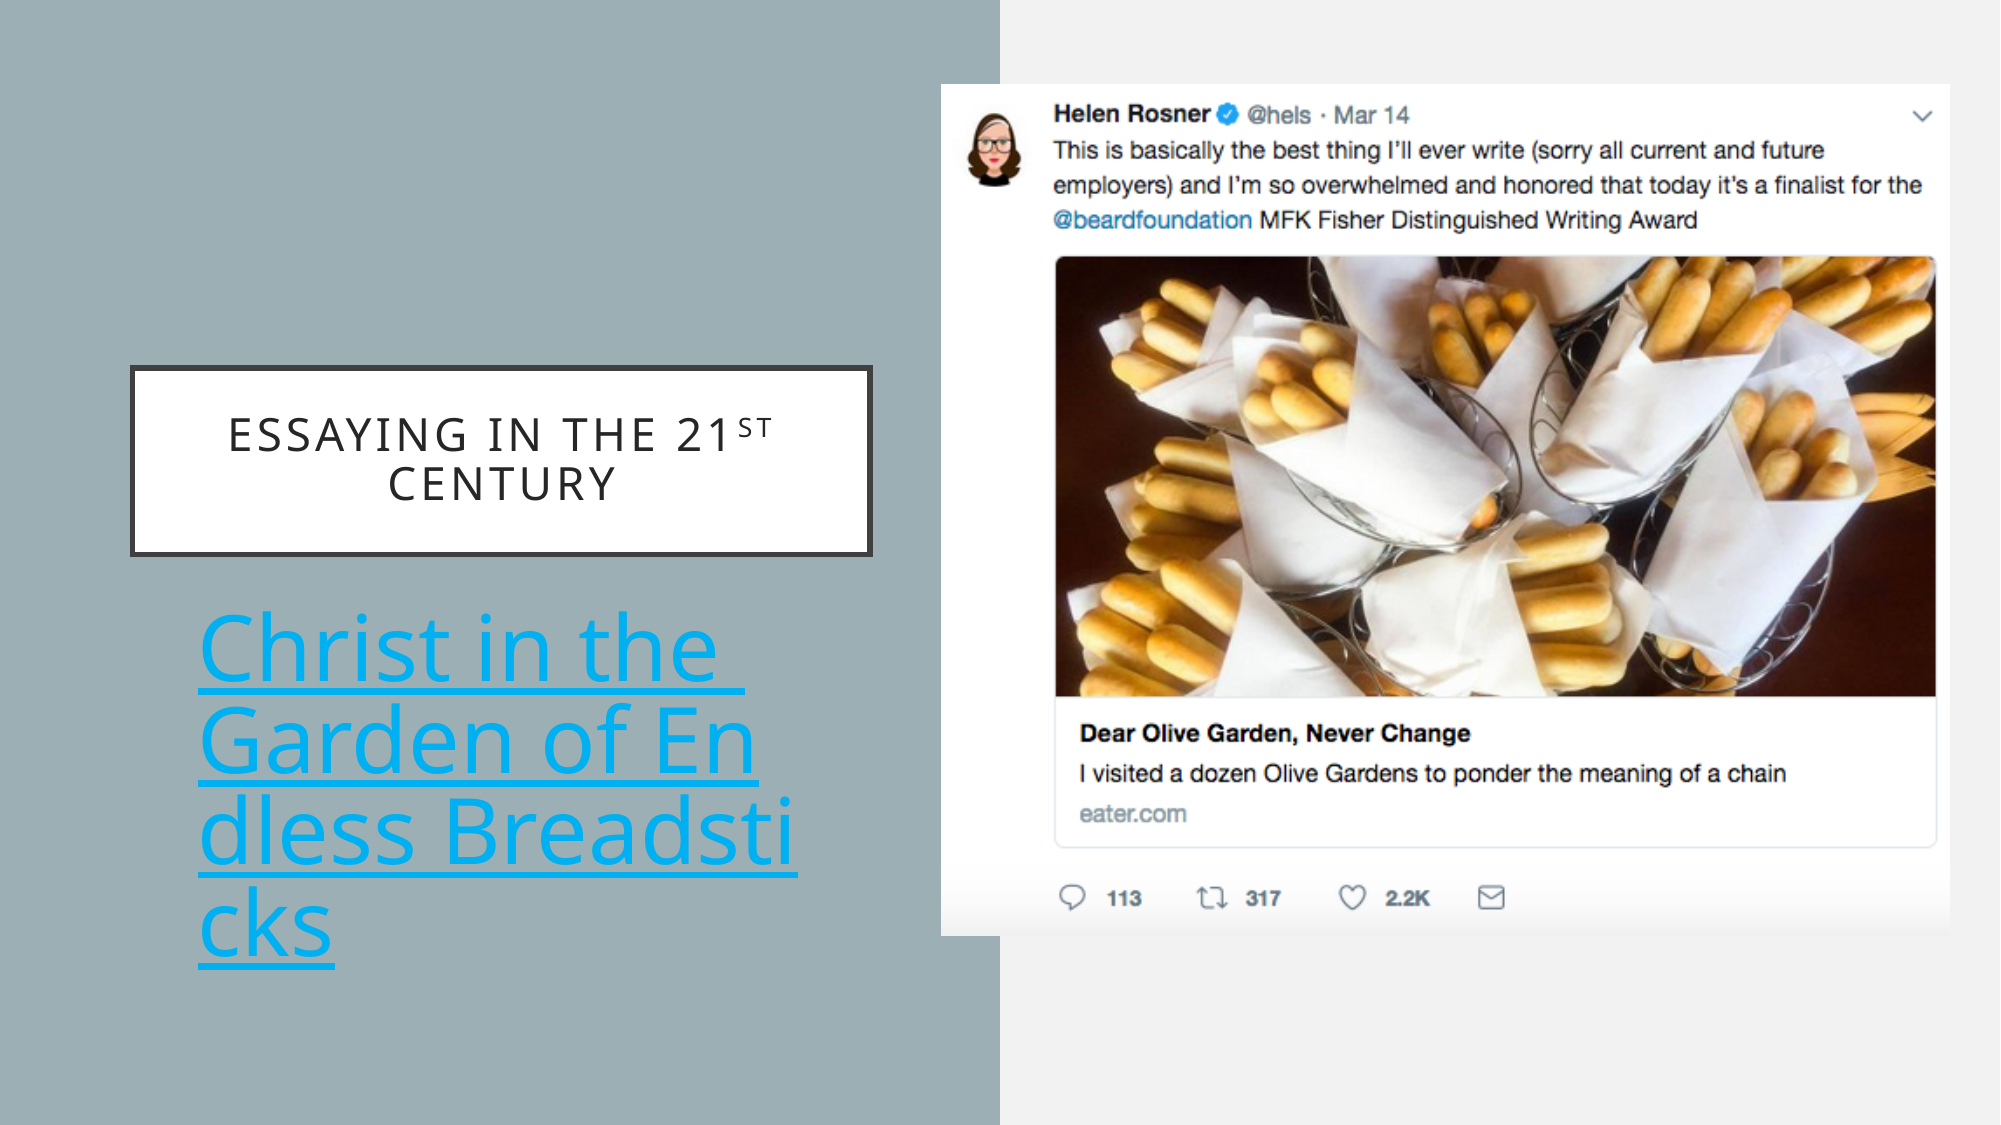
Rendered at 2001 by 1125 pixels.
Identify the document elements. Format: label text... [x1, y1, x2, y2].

picture [941, 84, 1950, 936]
list Christ in the Garden of Endless Breadsticks [183, 582, 823, 1055]
title Essaying in the 21st century [130, 365, 873, 557]
